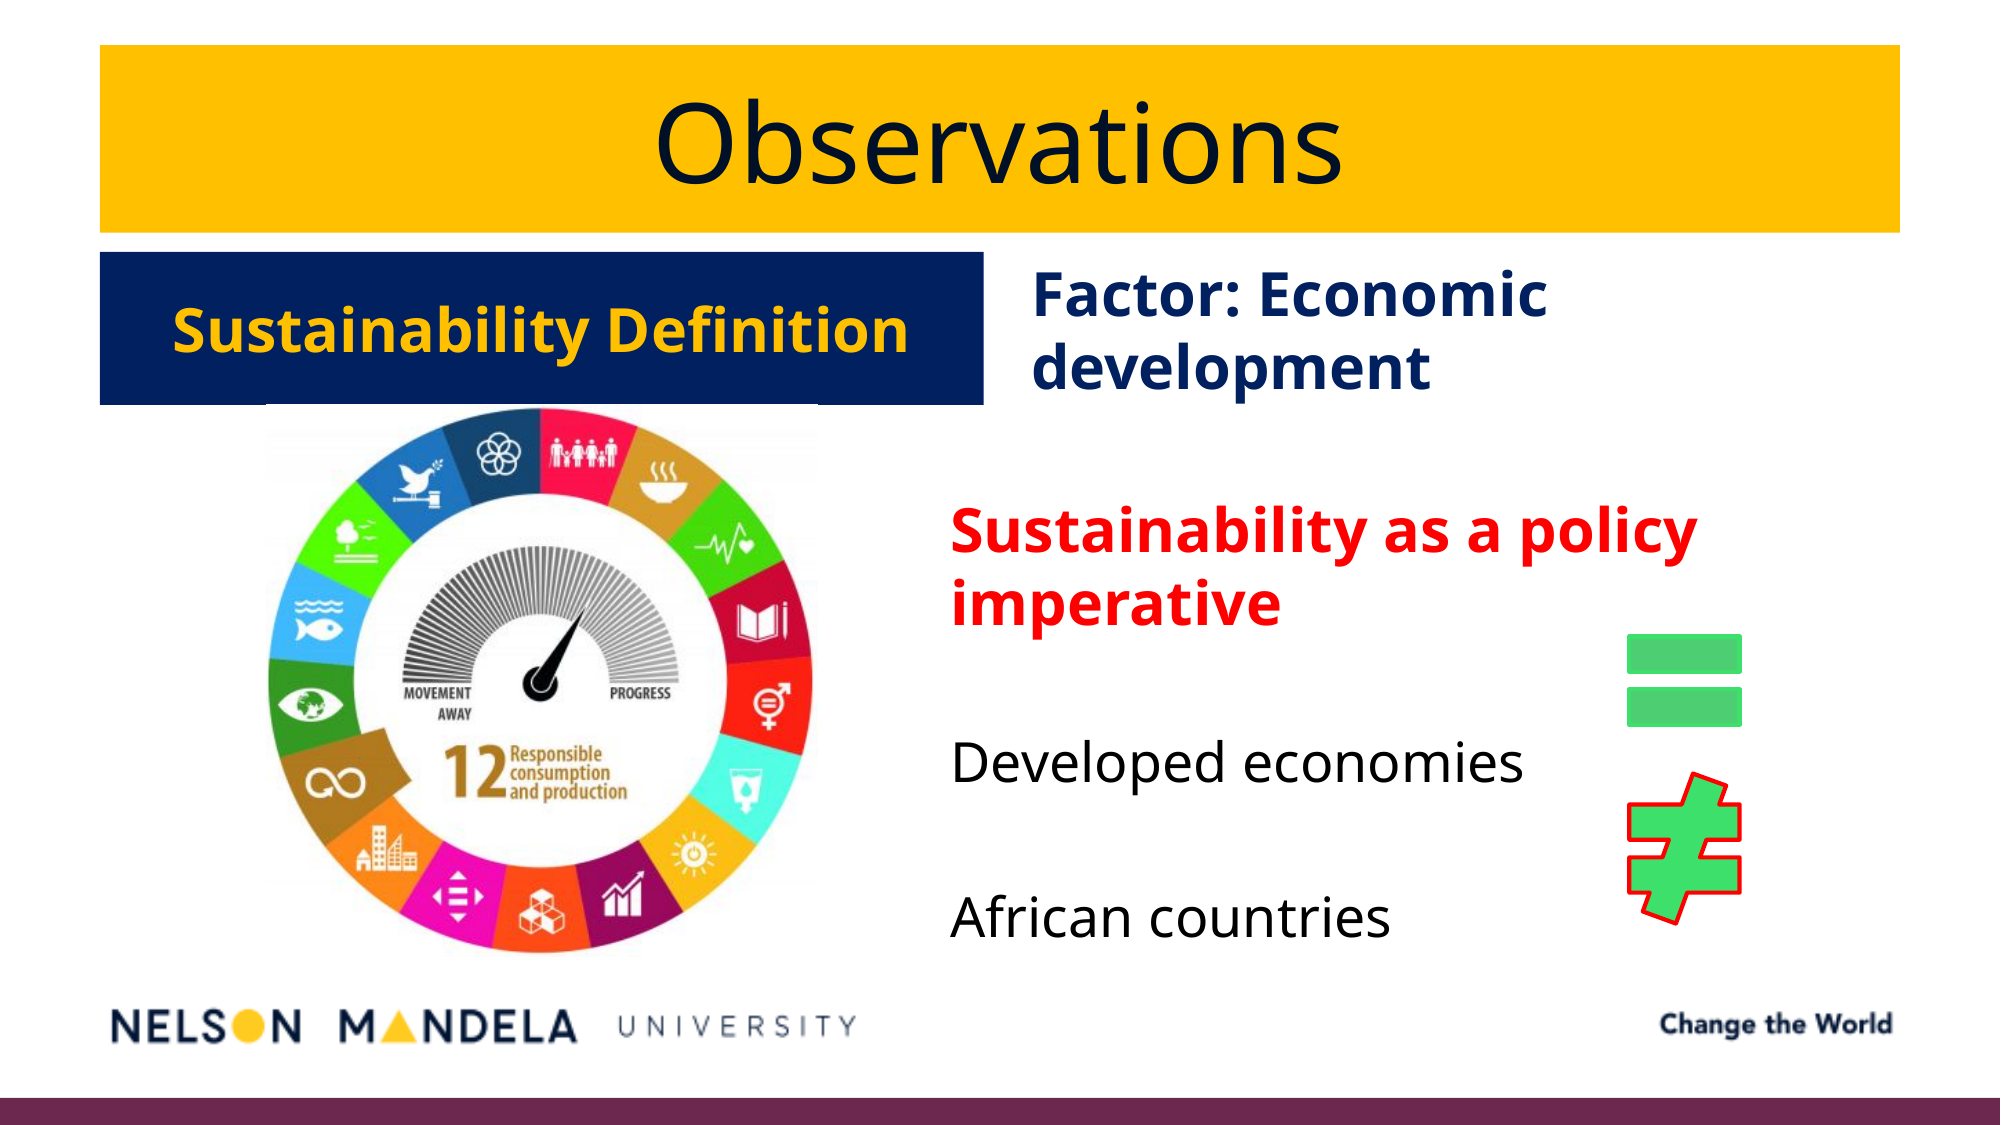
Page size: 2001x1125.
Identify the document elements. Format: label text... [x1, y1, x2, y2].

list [265, 404, 818, 957]
title Observations [99, 45, 1900, 233]
text_box [1627, 771, 1742, 926]
text_box [1627, 687, 1742, 727]
text_box [1627, 634, 1742, 674]
list Sustainability as a policy imperative Developed economies African countries [935, 404, 1900, 957]
list Factor: Economic development [1015, 251, 1900, 404]
list Sustainability Definition [99, 251, 984, 405]
